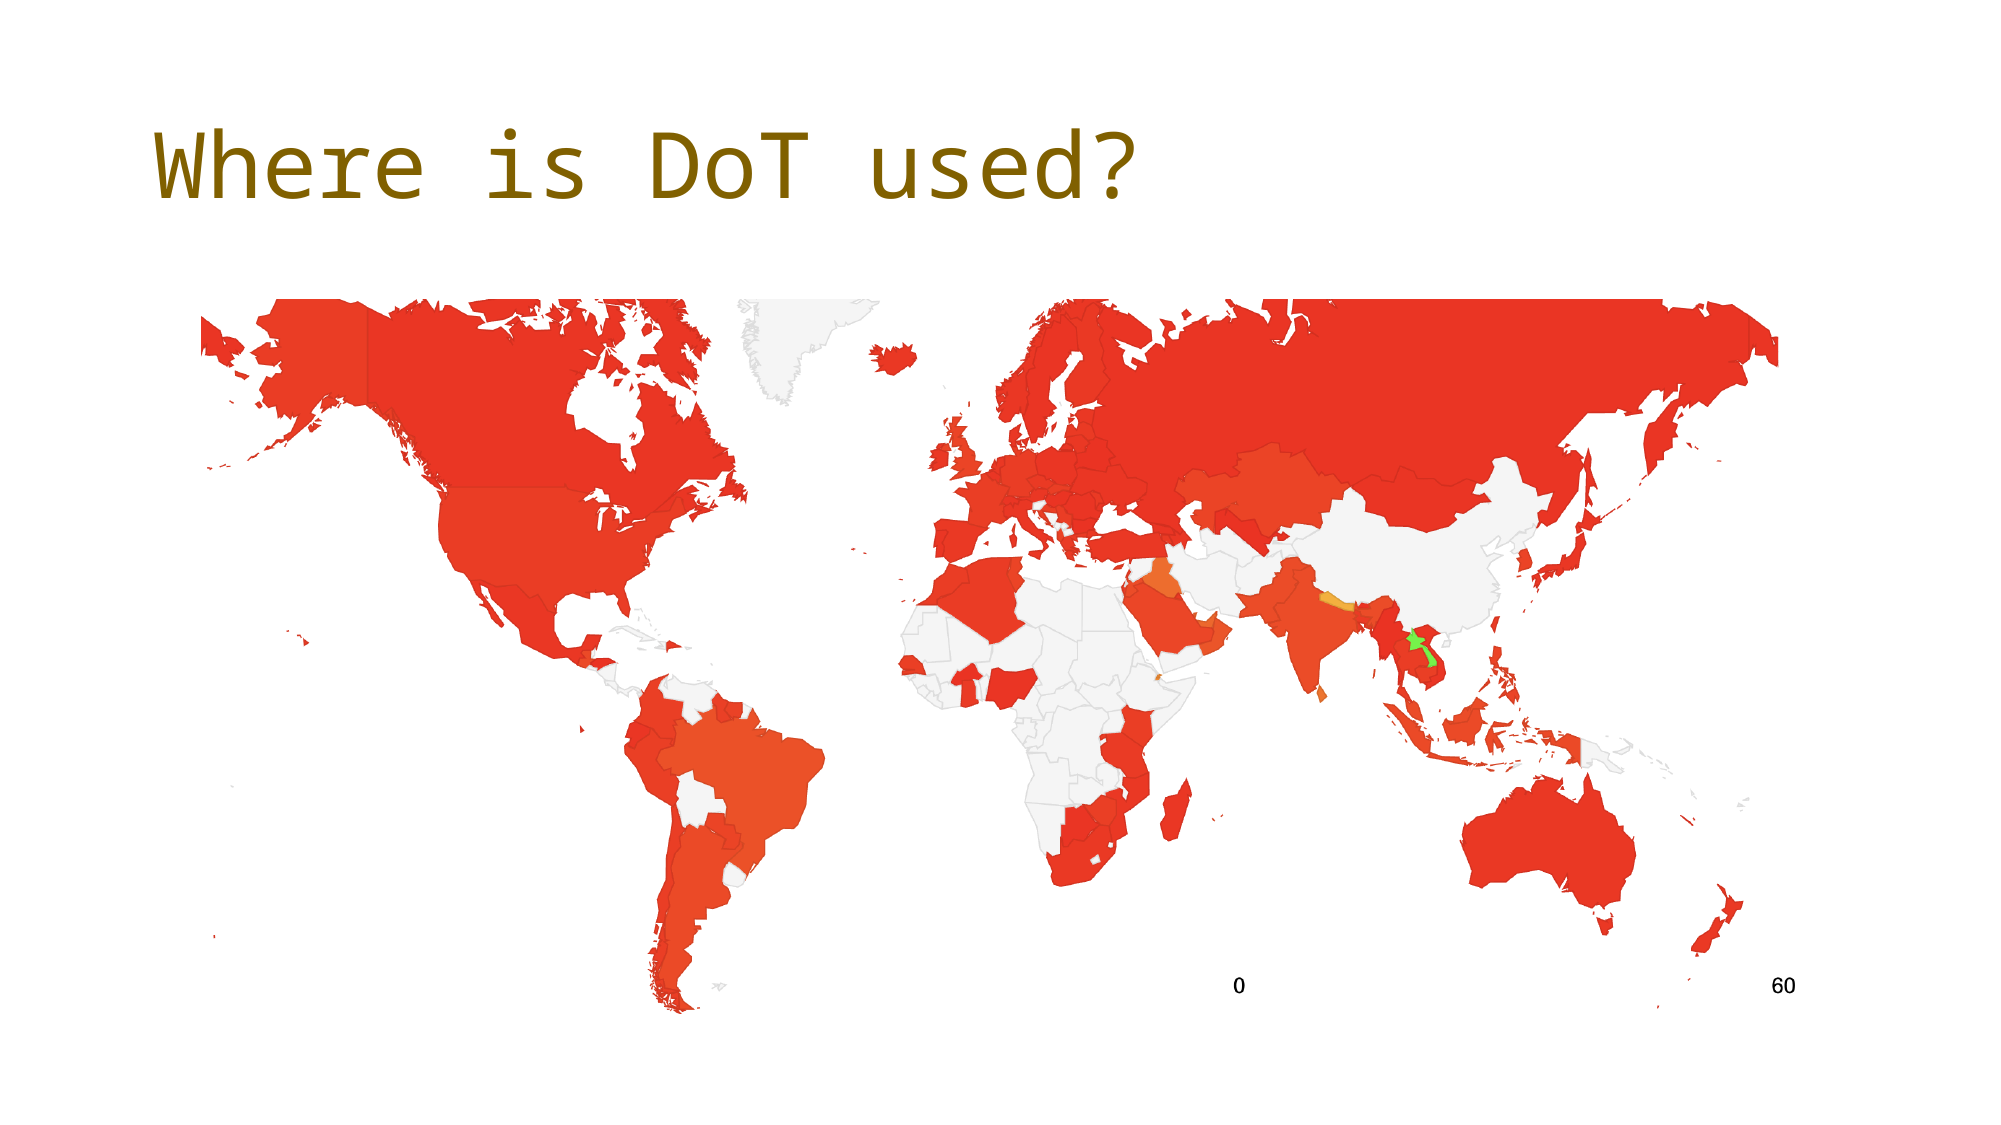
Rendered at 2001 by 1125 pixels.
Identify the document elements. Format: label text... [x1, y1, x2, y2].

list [201, 299, 1799, 1014]
title Where is DoT used? [137, 59, 1863, 278]
